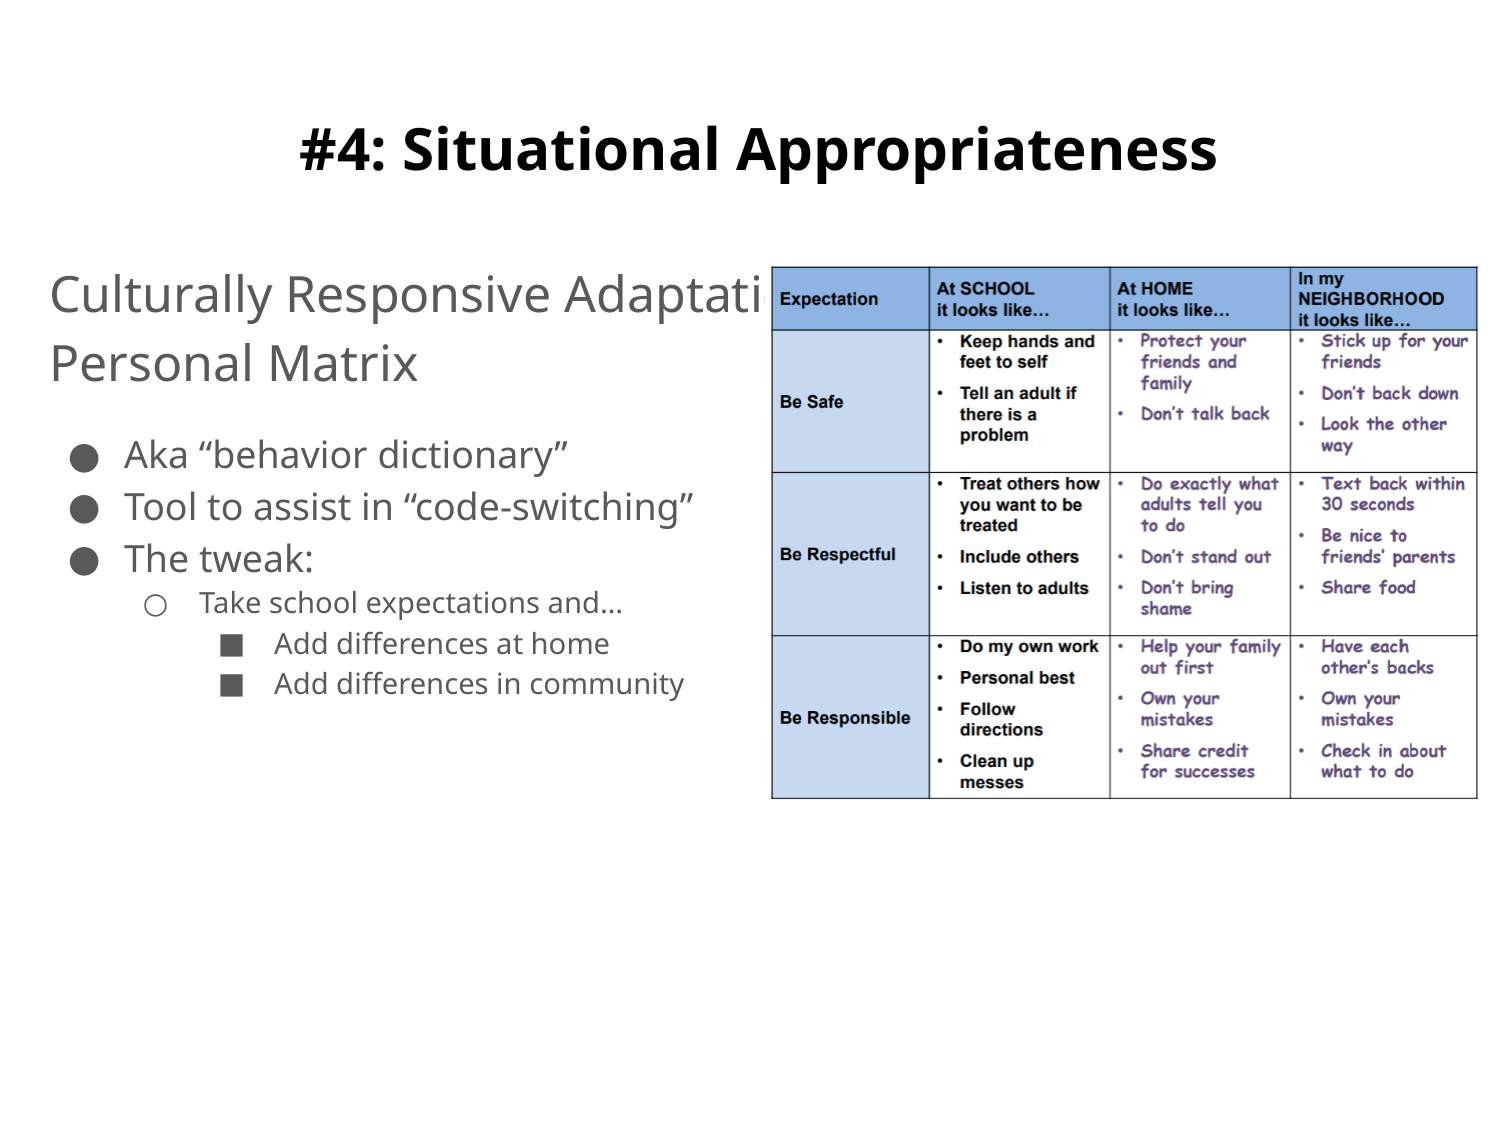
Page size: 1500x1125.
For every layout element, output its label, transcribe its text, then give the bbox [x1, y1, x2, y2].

title #4: Situational Appropriateness [51, 97, 1467, 223]
list Culturally Responsive Adaptation: Personal Matrix Aka “behavior dictionary” Tool to assist in “code-switching” The tweak: Take school expectations and… Add differences at home Add differences in community [34, 238, 855, 943]
picture [765, 260, 1485, 808]
